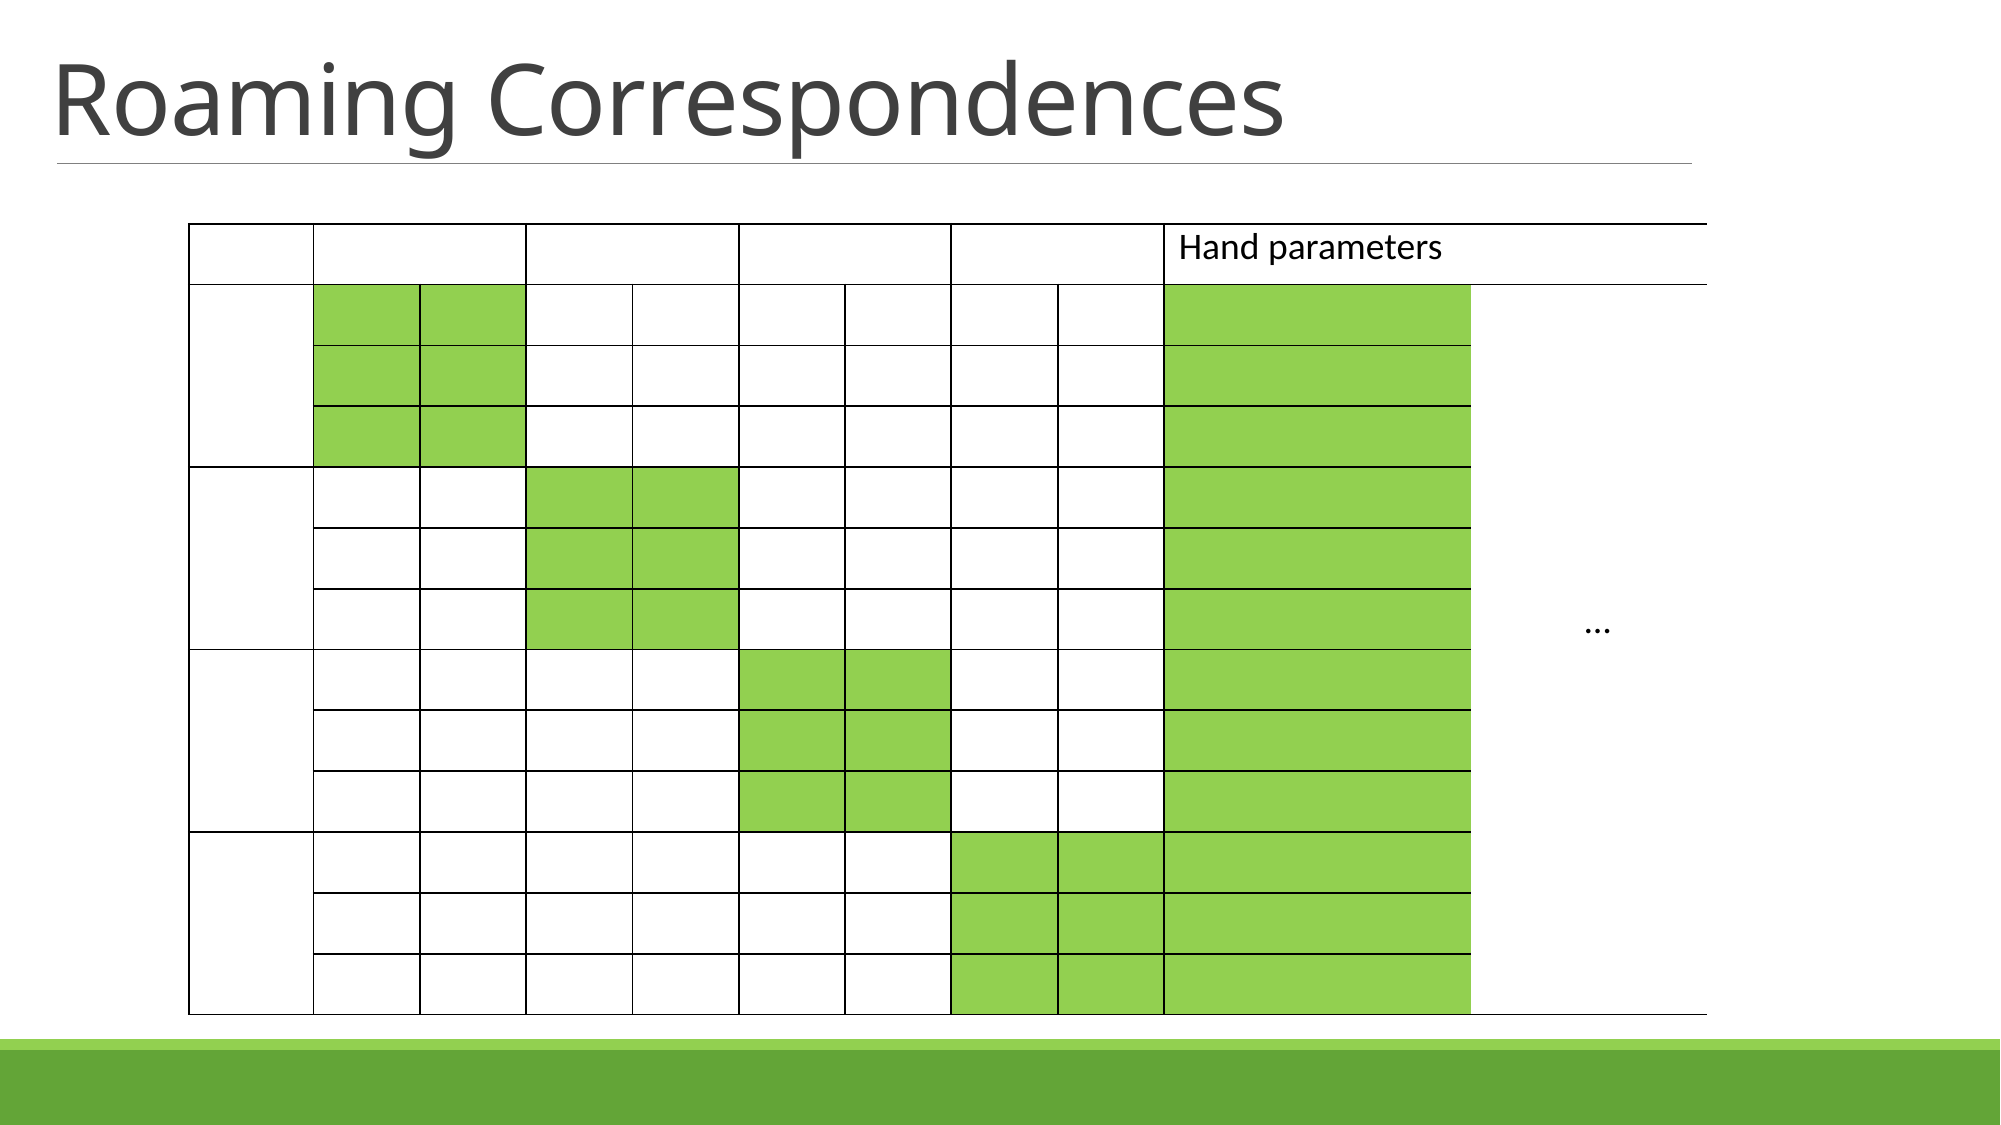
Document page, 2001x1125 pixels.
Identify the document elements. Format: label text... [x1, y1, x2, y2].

title Roaming Correspondences [35, 47, 1830, 164]
text_box … [1570, 588, 1626, 649]
